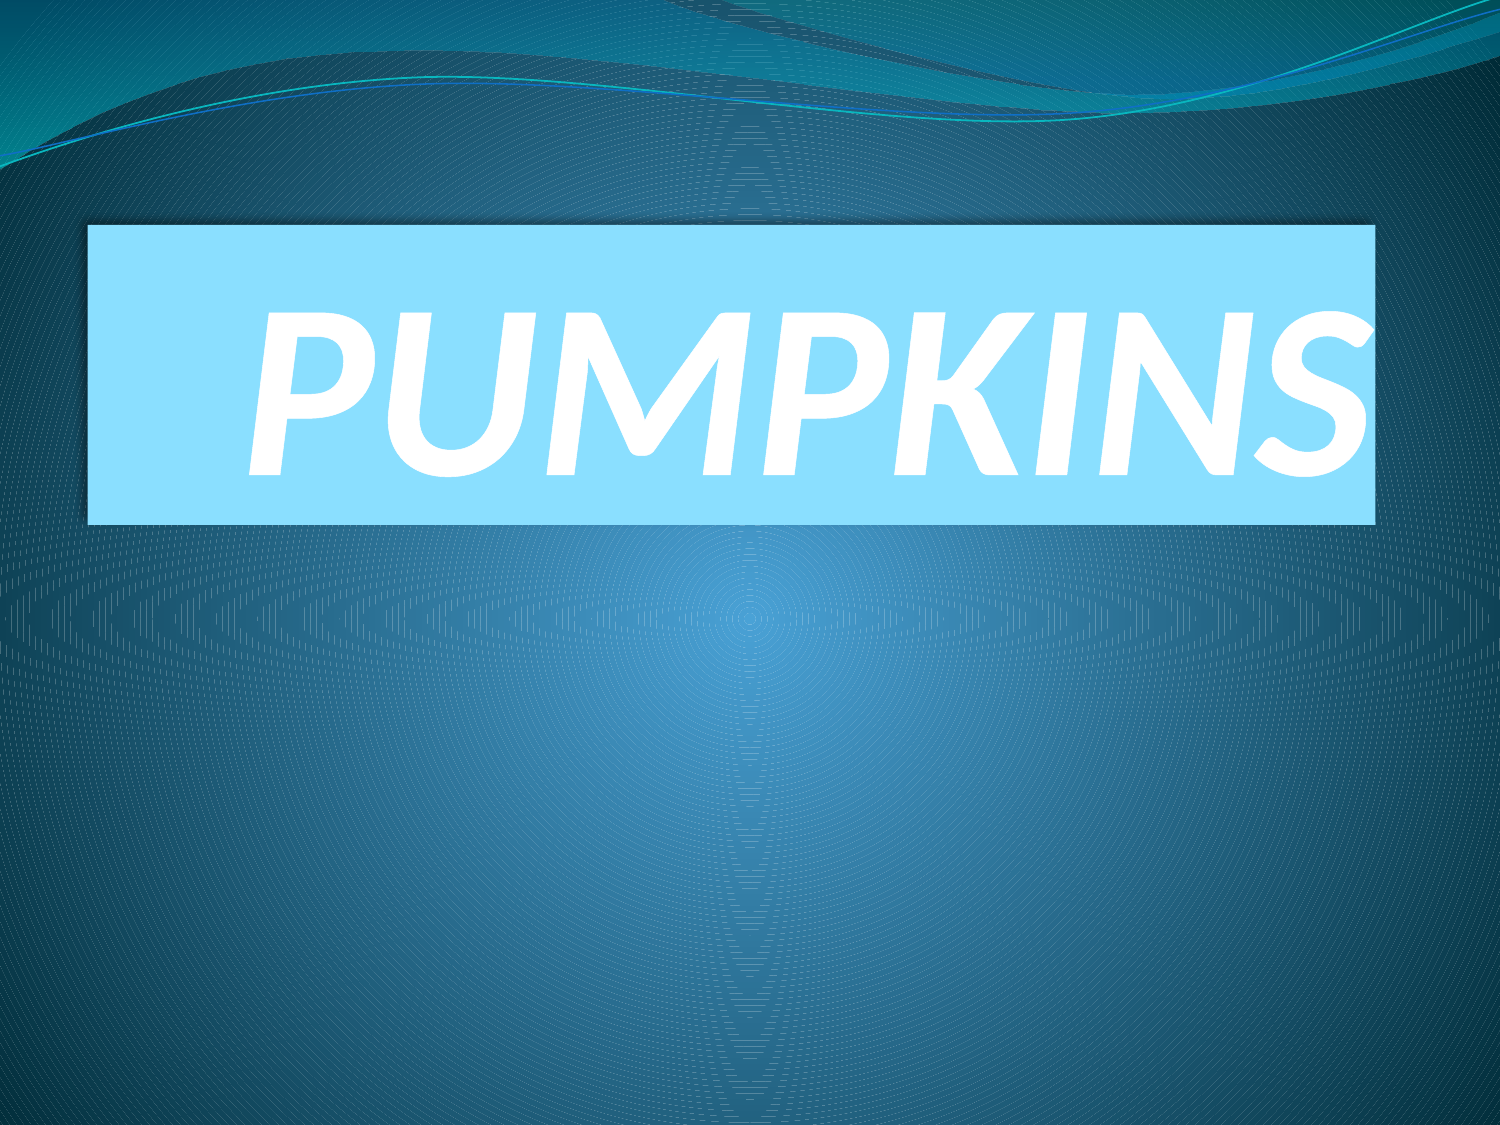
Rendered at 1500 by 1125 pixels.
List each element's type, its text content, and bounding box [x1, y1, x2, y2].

subtitle [87, 529, 1376, 818]
title PUMPKINS [87, 224, 1376, 525]
